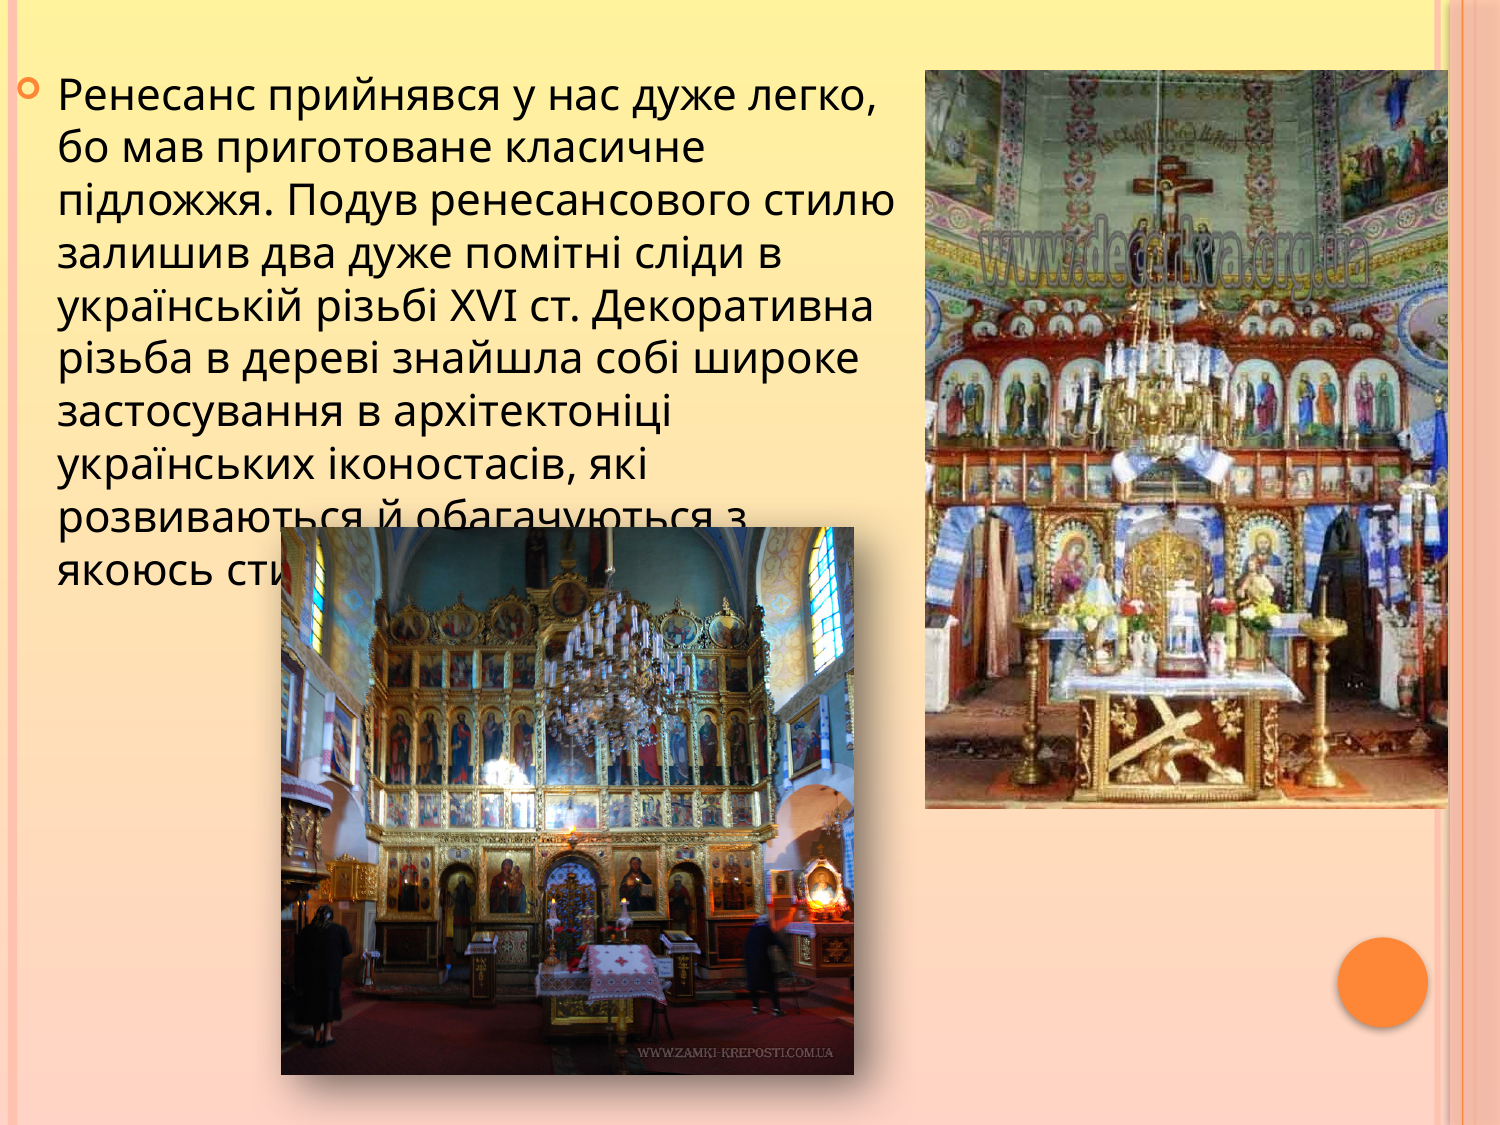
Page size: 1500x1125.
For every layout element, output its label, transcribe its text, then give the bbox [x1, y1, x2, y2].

list Ренесанс прийнявся у нас дуже легко, бо мав приготоване класичне підложжя. Подув ренесансового стилю залишив два дуже помітні сліди в українській різьбі XVI ст. Декоративна різьба в дереві знайшла собі широке застосування в архітектоніці українських іконостасів, які розвиваються й обагачуються з якоюсь стихійною силою. [0, 58, 914, 610]
picture [925, 69, 1448, 810]
picture [280, 526, 855, 1075]
